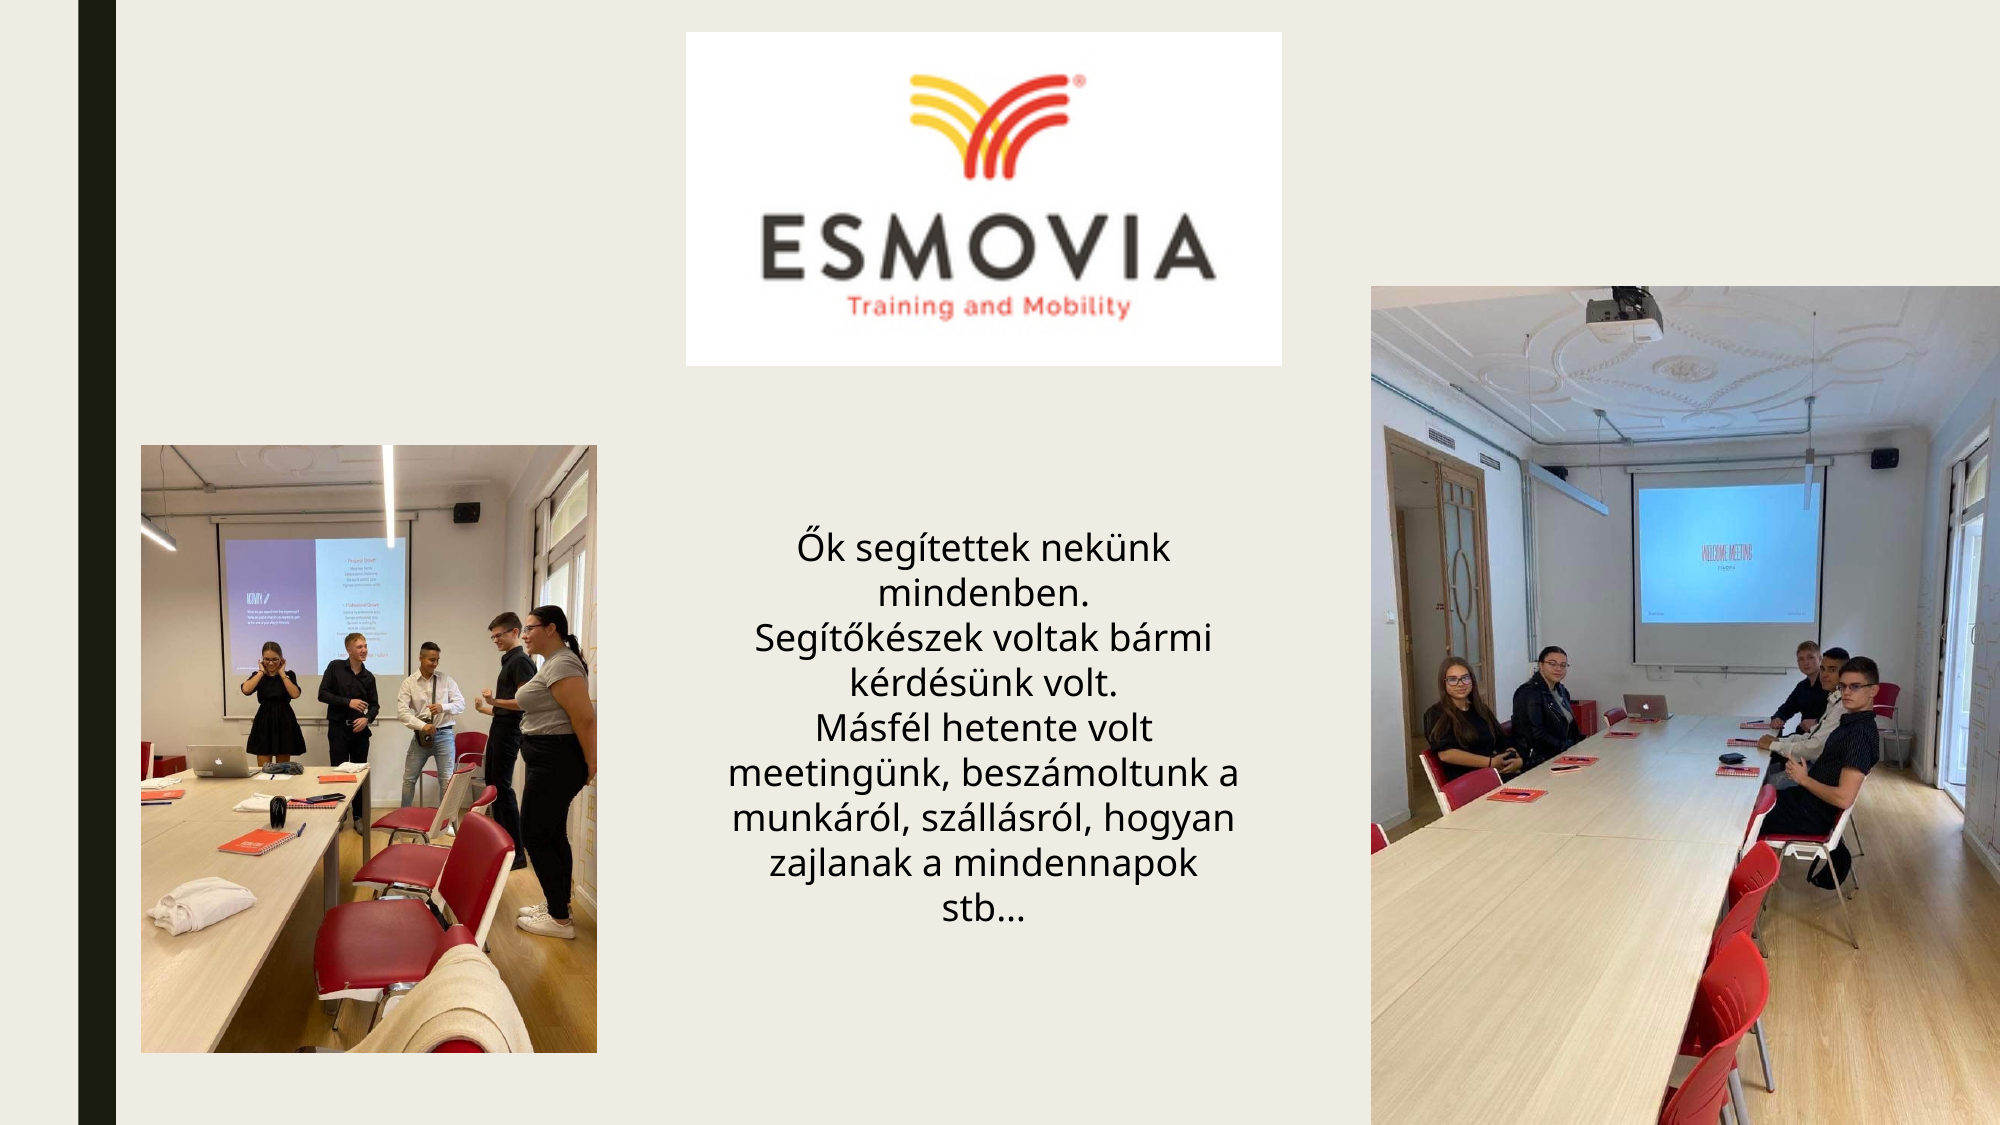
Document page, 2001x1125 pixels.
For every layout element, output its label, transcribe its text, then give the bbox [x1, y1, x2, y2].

picture [141, 445, 597, 1053]
picture [686, 32, 1282, 366]
text_box Ők segítettek nekünk mindenben. Segítőkészek voltak bármi kérdésünk volt. Másfél hetente volt meetingünk, beszámoltunk a munkáról, szállásról, hogyan zajlanak a mindennapok stb… [712, 516, 1256, 937]
picture [1371, 286, 2000, 1125]
